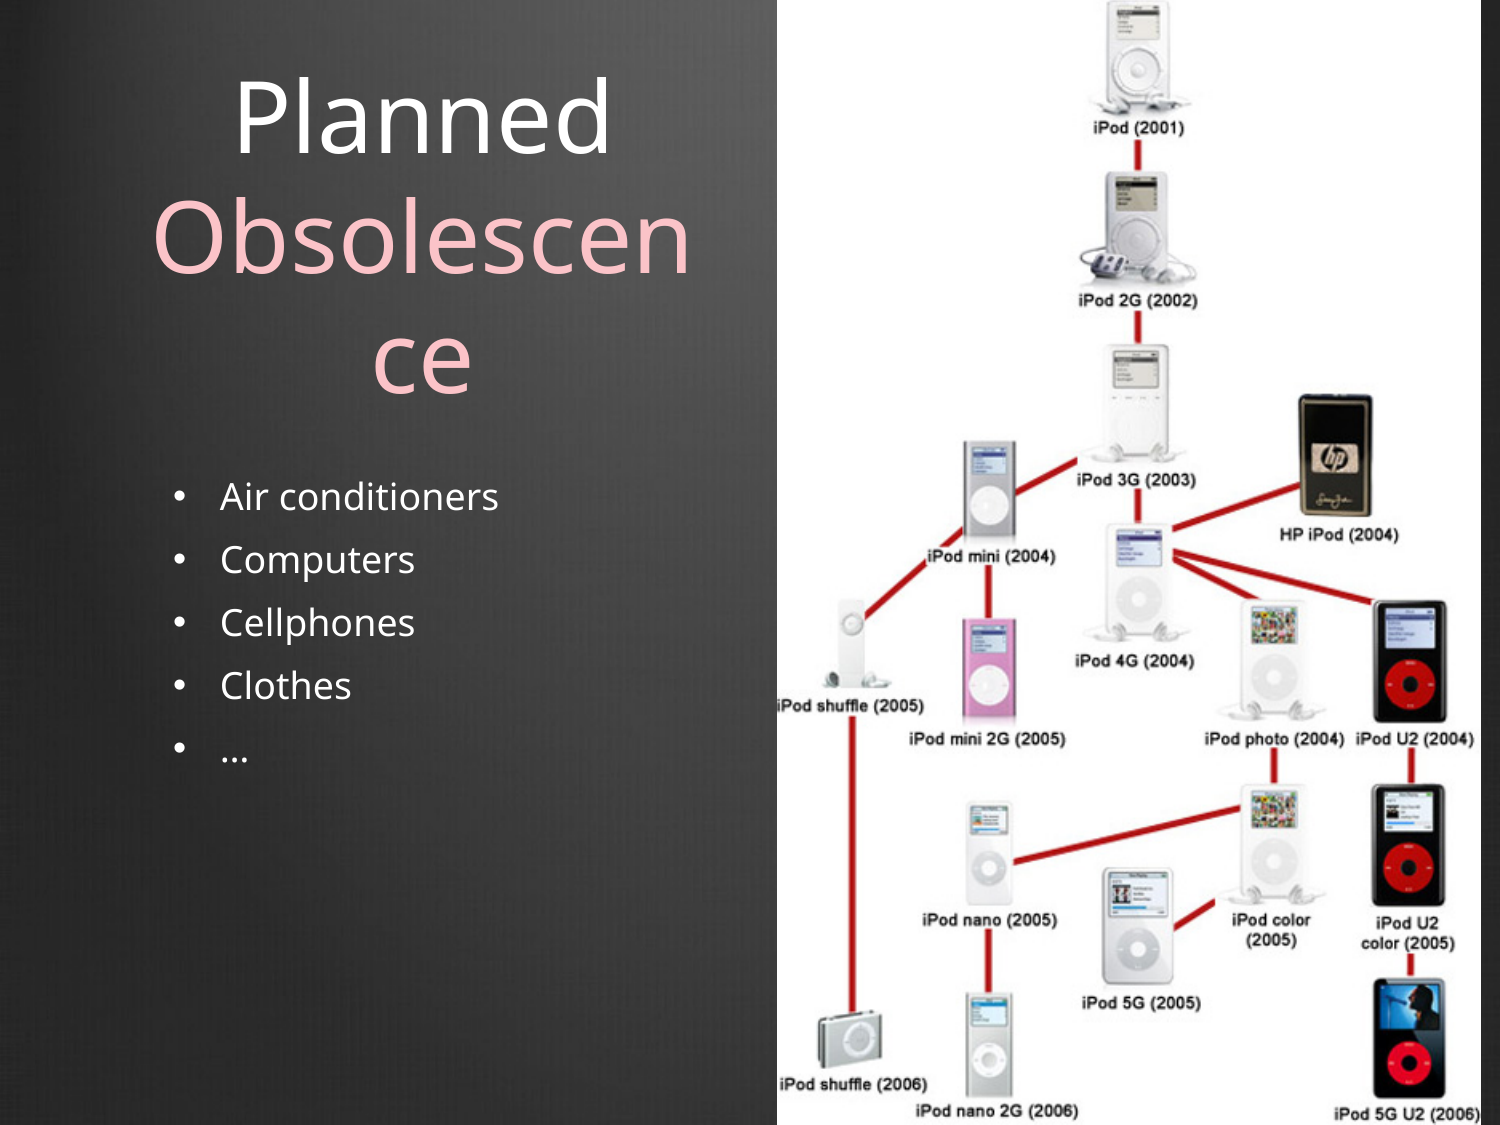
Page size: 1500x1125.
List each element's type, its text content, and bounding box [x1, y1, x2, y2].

text_box Air conditioners Computers Cellphones Clothes … [158, 447, 663, 778]
picture [777, 0, 1481, 1125]
title Planned Obsolescence [112, 19, 734, 448]
